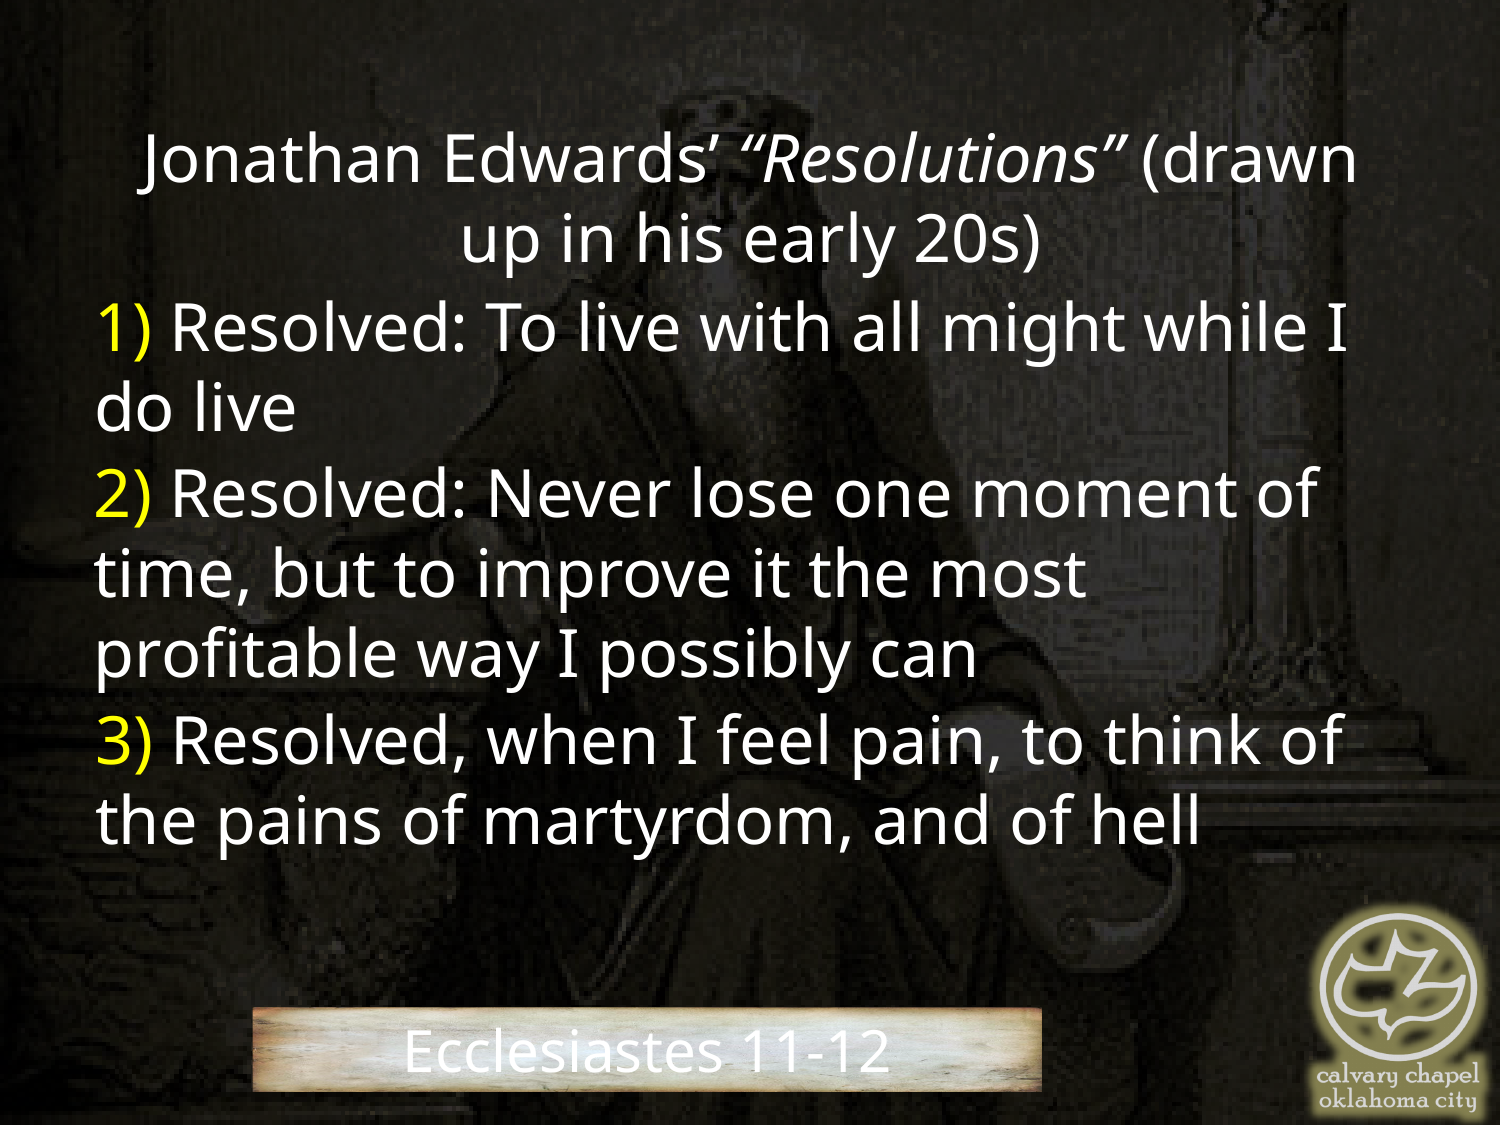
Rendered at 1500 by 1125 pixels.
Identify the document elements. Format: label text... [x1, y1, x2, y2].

text_box 2) Resolved: Never lose one moment of time, but to improve it the most profitable way I possibly can [79, 443, 1423, 698]
text_box Ecclesiastes 11-12 [252, 1007, 1042, 1092]
text_box 3) Resolved, when I feel pain, to think of the pains of martyrdom, and of hell [80, 690, 1424, 865]
picture [1316, 910, 1480, 1117]
text_box 1) Resolved: To live with all might while I do live [79, 277, 1423, 443]
text_box Jonathan Edwards’ “Resolutions” (drawn up in his early 20s) [79, 108, 1424, 283]
picture [0, 0, 1500, 1125]
